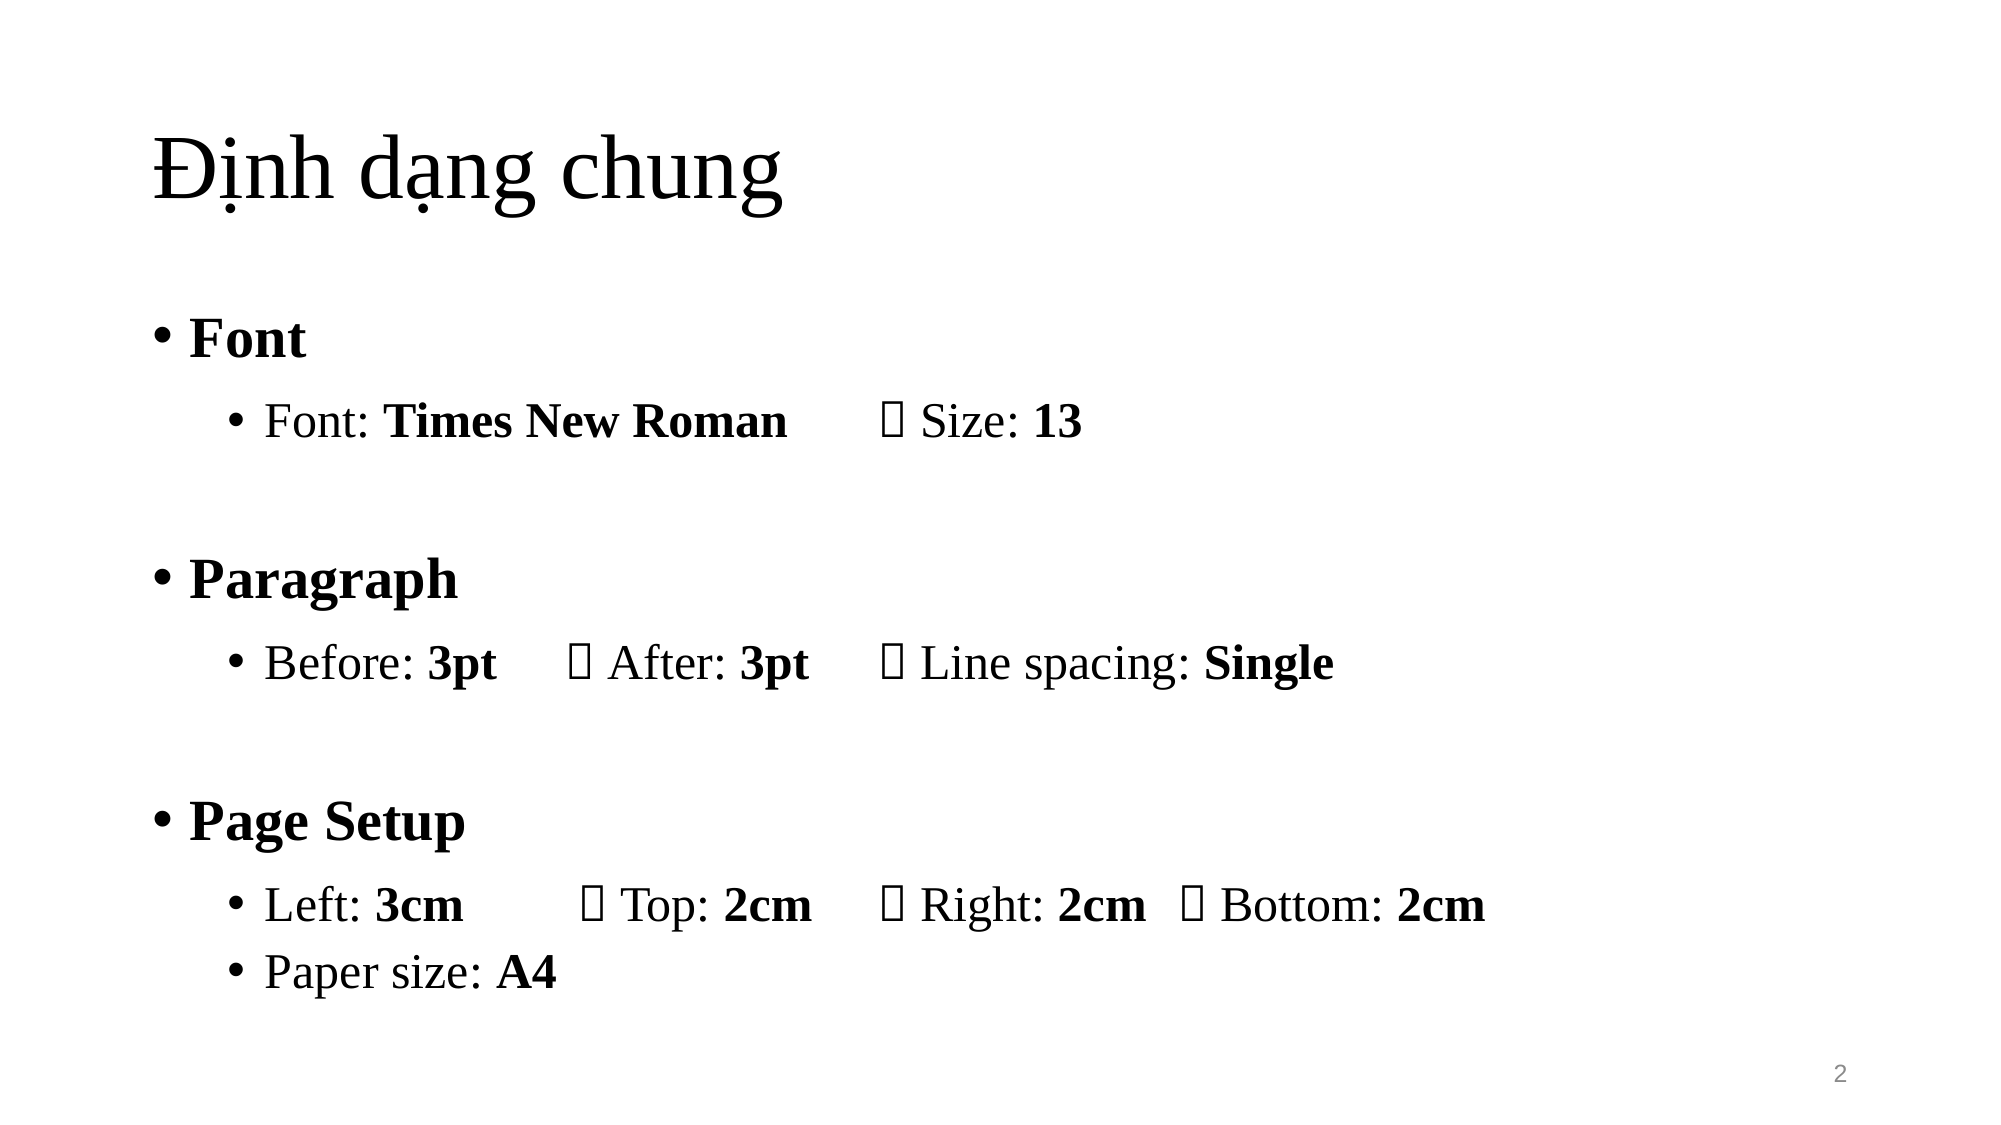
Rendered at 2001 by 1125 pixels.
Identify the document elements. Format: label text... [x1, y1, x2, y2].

title Định dạng chung [137, 59, 1863, 278]
list Font Font: Times New Roman  Size: 13 Paragraph Before: 3pt  After: 3pt  Line spacing: Single Page Setup Left: 3cm  Top: 2cm  Right: 2cm  Bottom: 2cm Paper size: A4 [137, 299, 1863, 1014]
slide_number 2 [1412, 1042, 1863, 1103]
